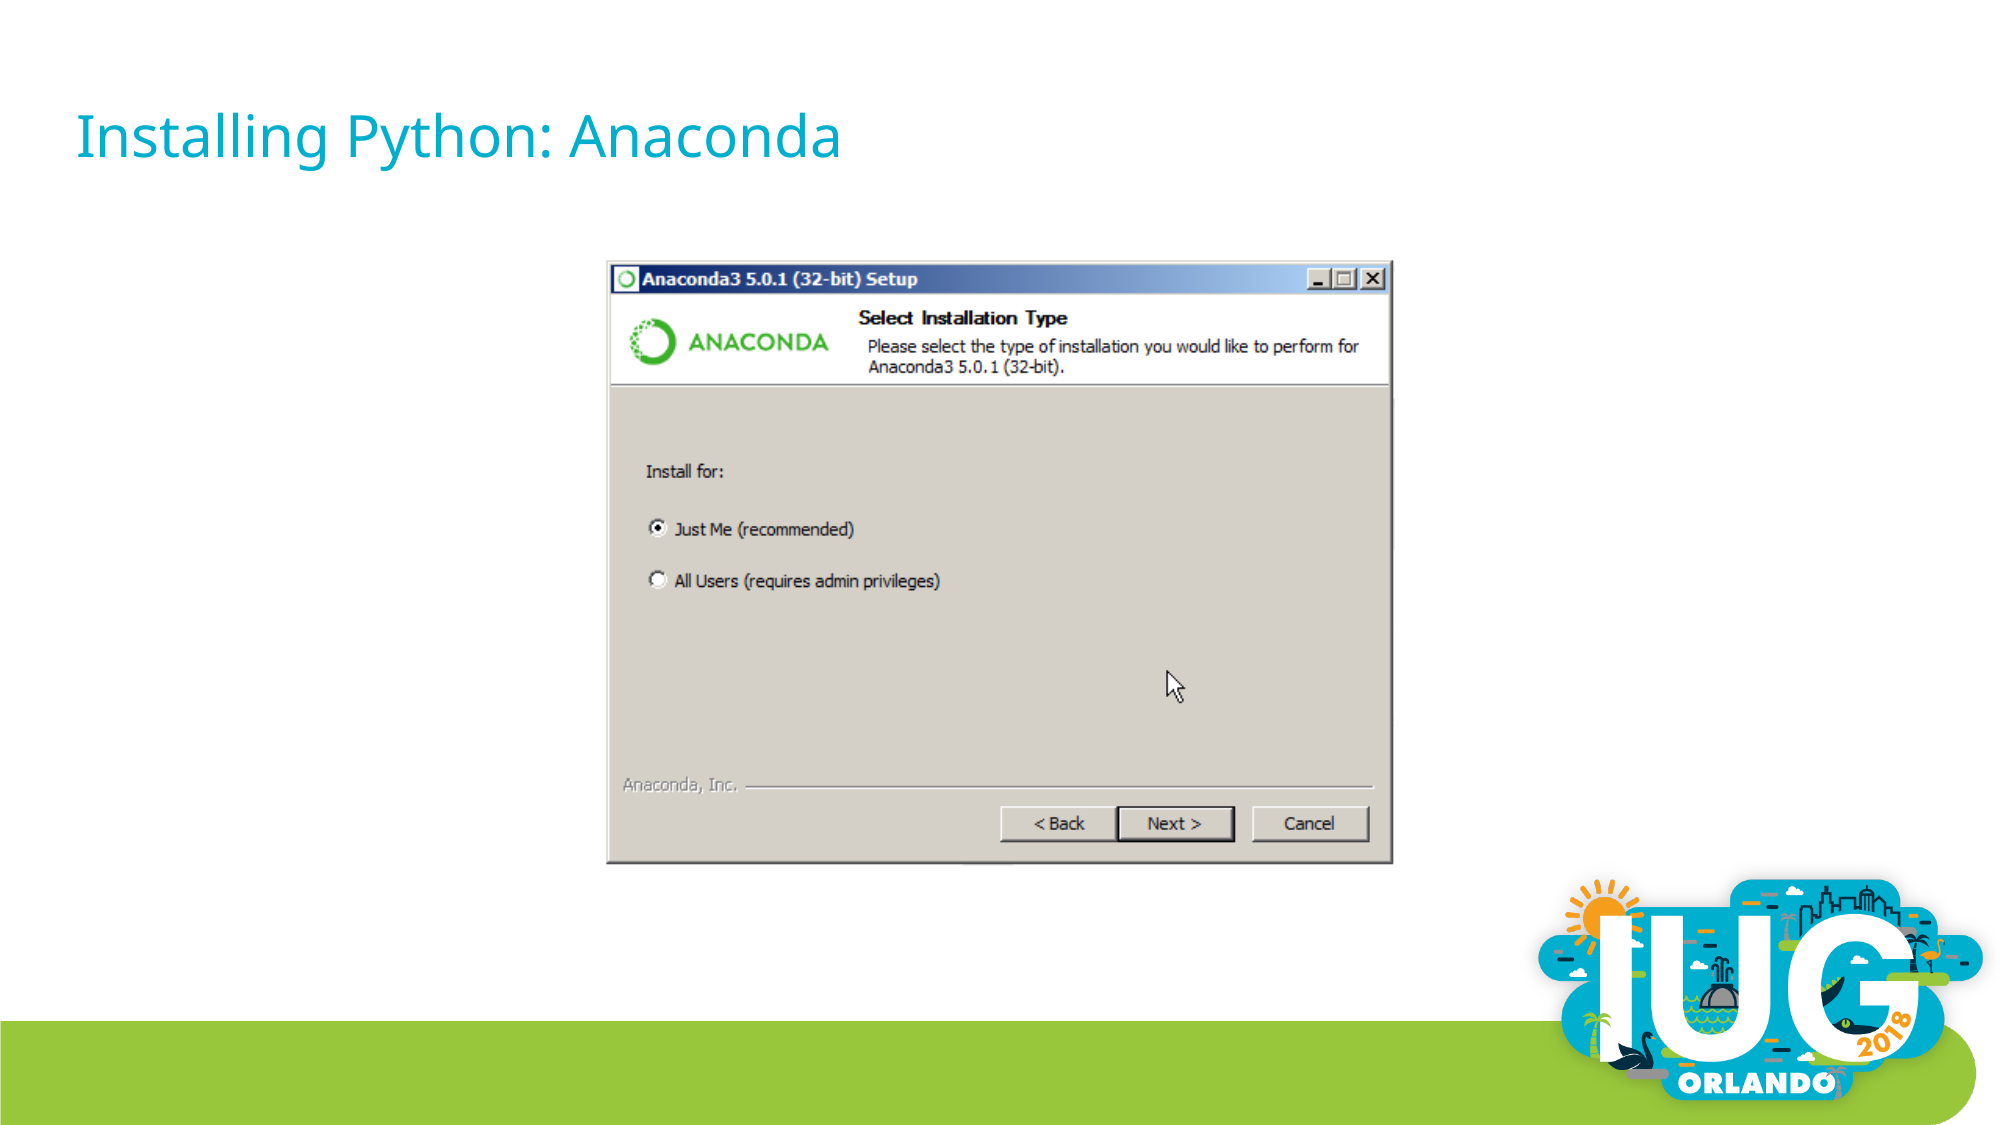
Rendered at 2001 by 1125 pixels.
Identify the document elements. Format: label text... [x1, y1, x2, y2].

picture [0, 0, 2001, 1125]
title Installing Python: Anaconda [60, 82, 1786, 194]
